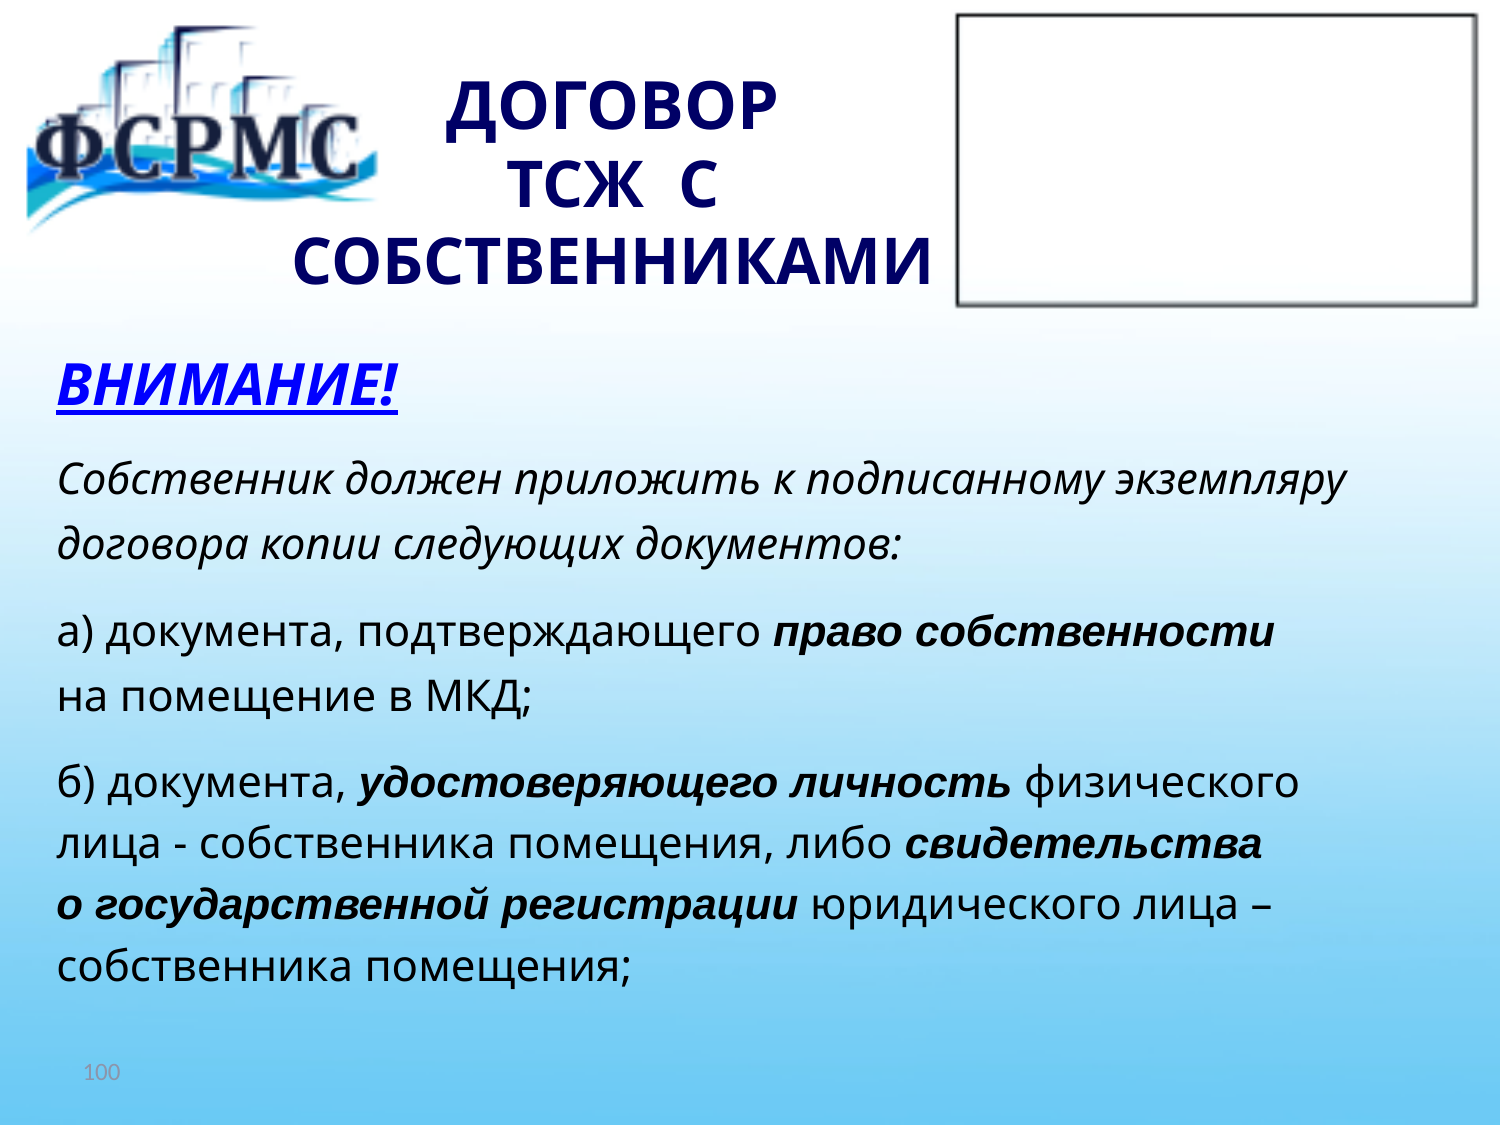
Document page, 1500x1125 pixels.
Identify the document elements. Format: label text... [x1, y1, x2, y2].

list ВНИМАНИЕ! Собственник должен приложить к подписанному экземпляру договора копии следующих документов: а) документа, подтверждающего право собственности на помещение в МКД; б) документа, удостоверяющего личность физического лица - собственника помещения, либо свидетельства о государственной регистрации юридического лица – собственника помещения; [41, 339, 1500, 1079]
slide_number 100 [53, 1040, 136, 1100]
title ДОГОВОР ТСЖ С СОБСТВЕННИКАМИ [269, 46, 957, 313]
picture [0, 0, 1500, 1125]
